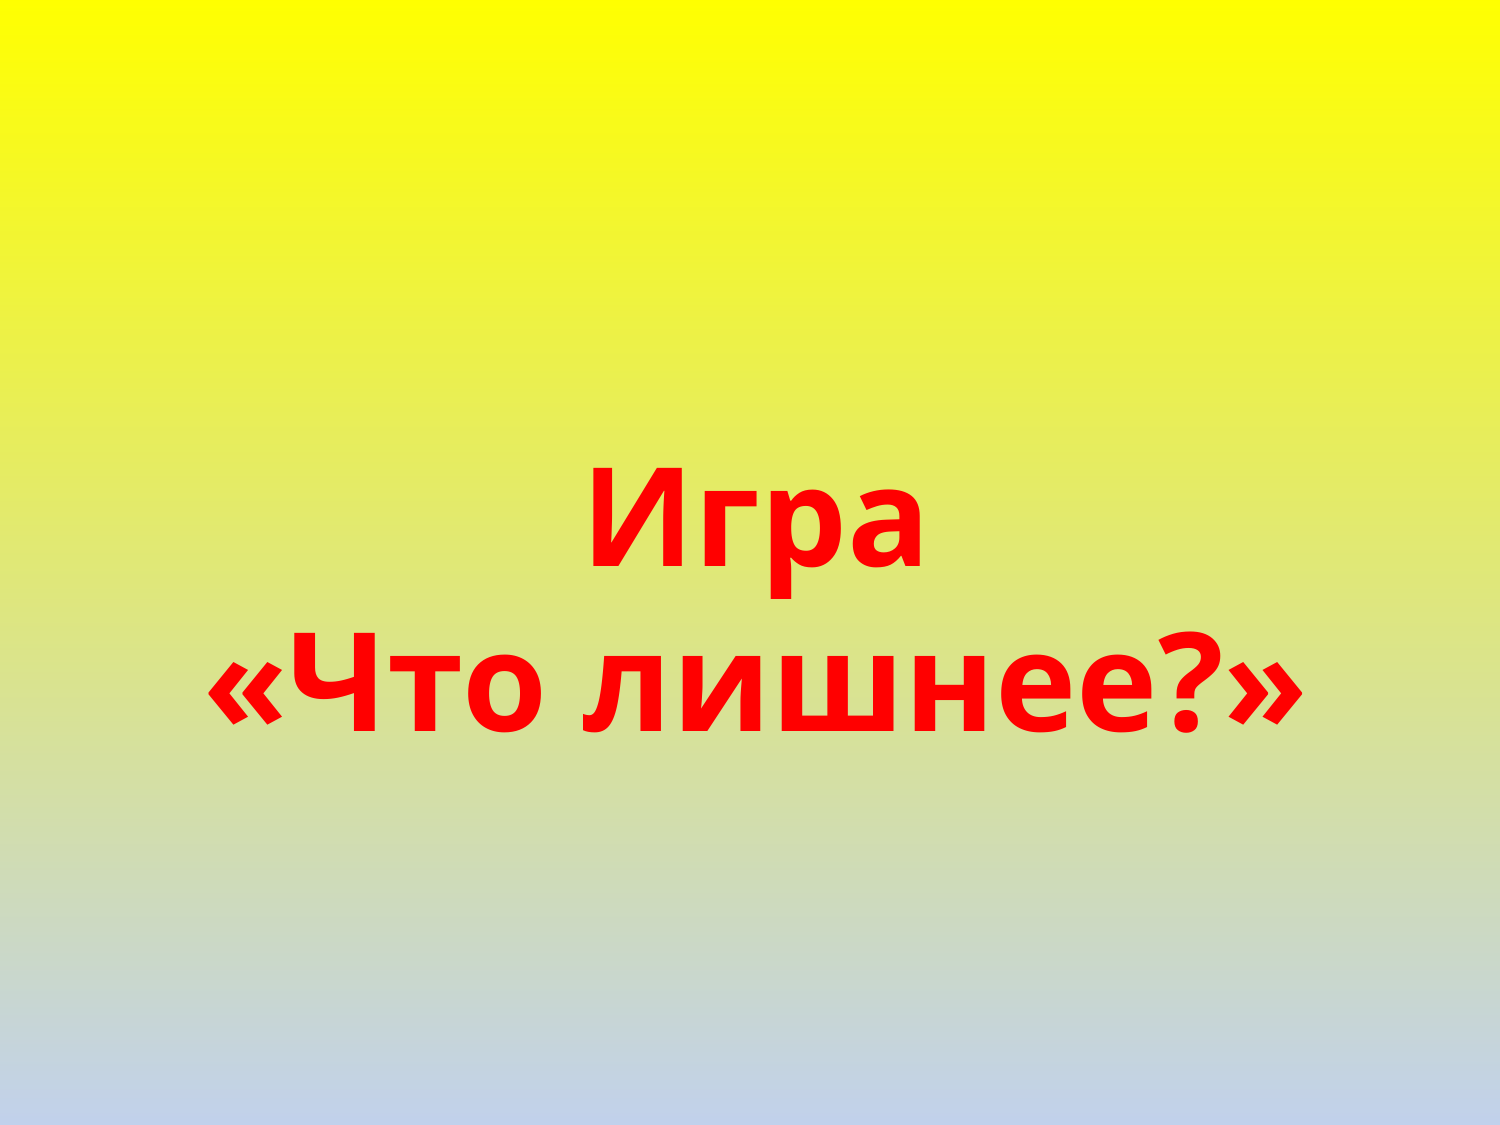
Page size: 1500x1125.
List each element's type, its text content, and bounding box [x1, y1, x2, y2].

text_box Игра «Что лишнее?» [70, 421, 1442, 767]
